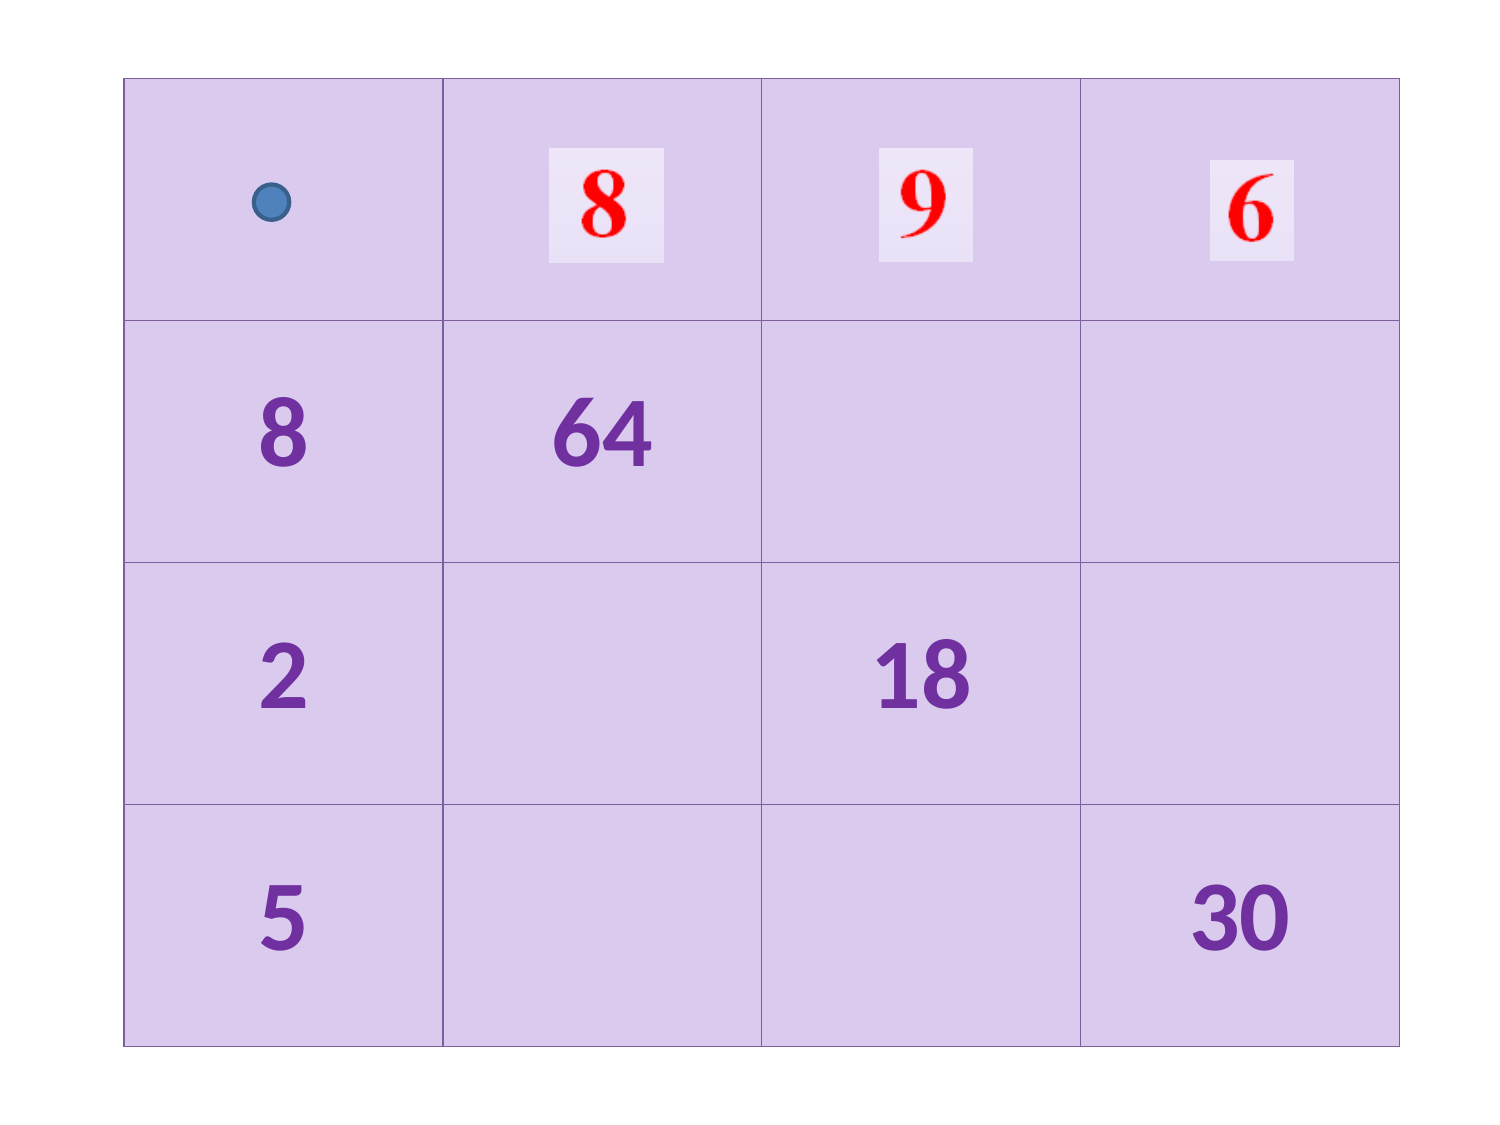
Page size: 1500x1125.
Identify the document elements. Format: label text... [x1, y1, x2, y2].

table_cell 64 [444, 321, 761, 562]
table_cell 18 [762, 563, 1080, 804]
table_cell [444, 563, 761, 804]
table_cell [1081, 563, 1399, 804]
table_cell 2 [125, 563, 442, 804]
table_cell 8 [125, 321, 442, 562]
table_header [762, 79, 1080, 320]
table_header [444, 79, 761, 320]
table_cell [444, 805, 761, 1046]
picture [548, 148, 664, 264]
picture [1210, 160, 1294, 262]
table_cell 5 [125, 805, 442, 1046]
table_cell [762, 321, 1080, 562]
table_header [125, 79, 442, 320]
table_header [1081, 79, 1399, 320]
table_cell [762, 805, 1080, 1046]
table_cell [1081, 321, 1399, 562]
text_box [251, 182, 292, 222]
picture [879, 148, 973, 262]
table_cell 30 [1081, 805, 1399, 1046]
